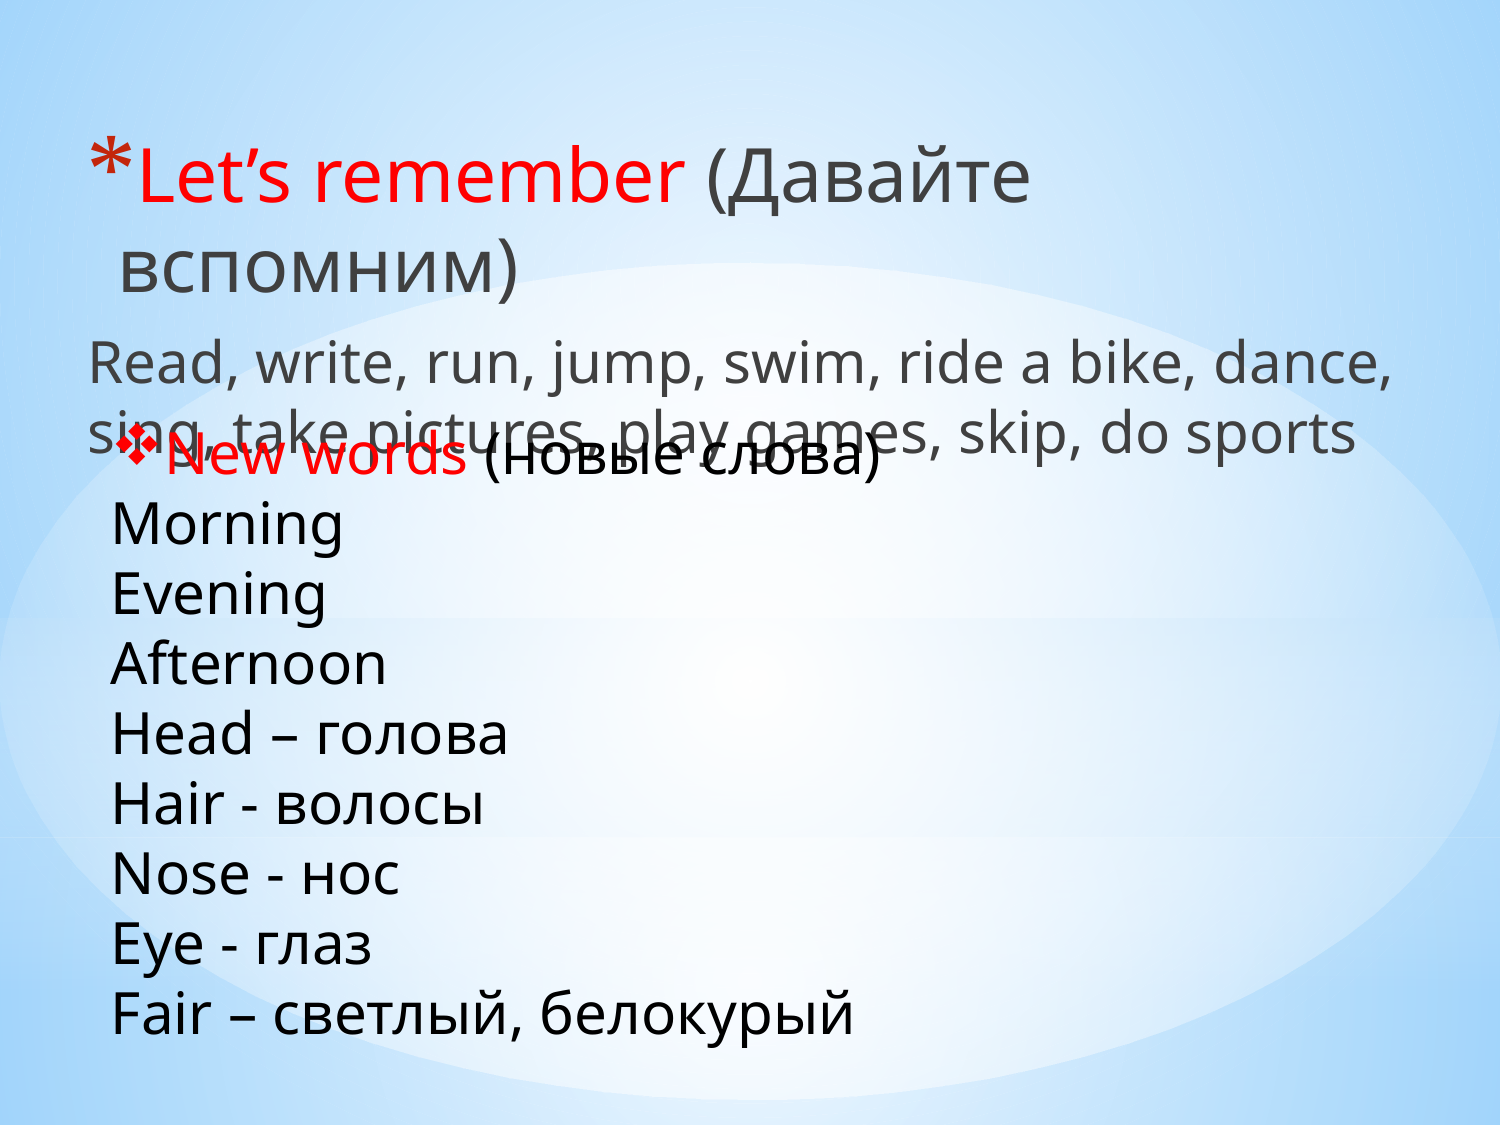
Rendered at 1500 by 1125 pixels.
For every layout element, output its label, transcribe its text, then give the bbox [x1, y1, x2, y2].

text_box New words (новые слова) Morning Evening Afternoon Head – голова Hair - волосы Nose - нос Eye - глаз Fair – светлый, белокурый [96, 408, 1325, 1054]
list Let’s remember (Давайте вспомним) Read, write, run, jump, swim, ride a bike, dance, sing, take pictures, play games, skip, do sports [64, 120, 1424, 551]
